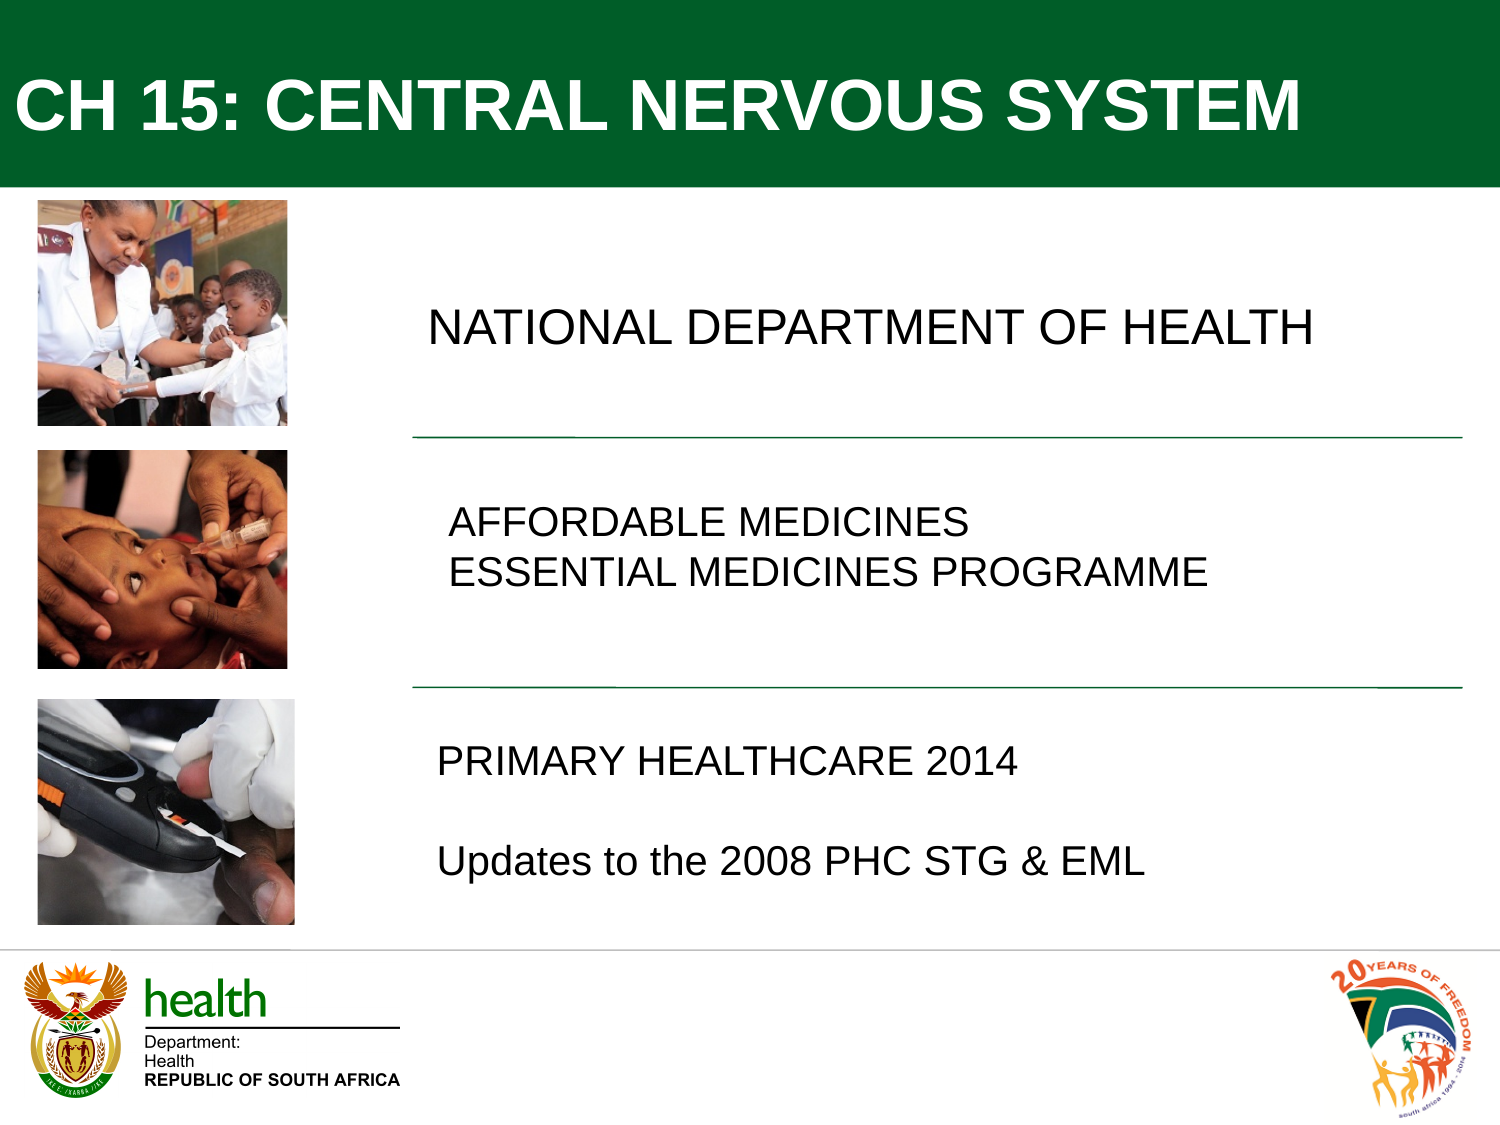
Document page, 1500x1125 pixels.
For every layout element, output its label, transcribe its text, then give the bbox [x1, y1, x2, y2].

picture [1324, 953, 1477, 1125]
picture [24, 962, 400, 1098]
text_box AFFORDABLE MEDICINES ESSENTIAL MEDICINES PROGRAMME [433, 486, 1384, 602]
picture [37, 450, 288, 669]
text_box CH 15: CENTRAL NERVOUS SYSTEM [0, 0, 1471, 153]
text_box [412, 537, 1363, 604]
text_box NATIONAL DEPARTMENT OF HEALTH [412, 287, 1363, 363]
text_box PRIMARY HEALTHCARE 2014 Updates to the 2008 PHC STG & EML [421, 726, 1372, 892]
picture [37, 699, 295, 925]
picture [37, 200, 288, 426]
